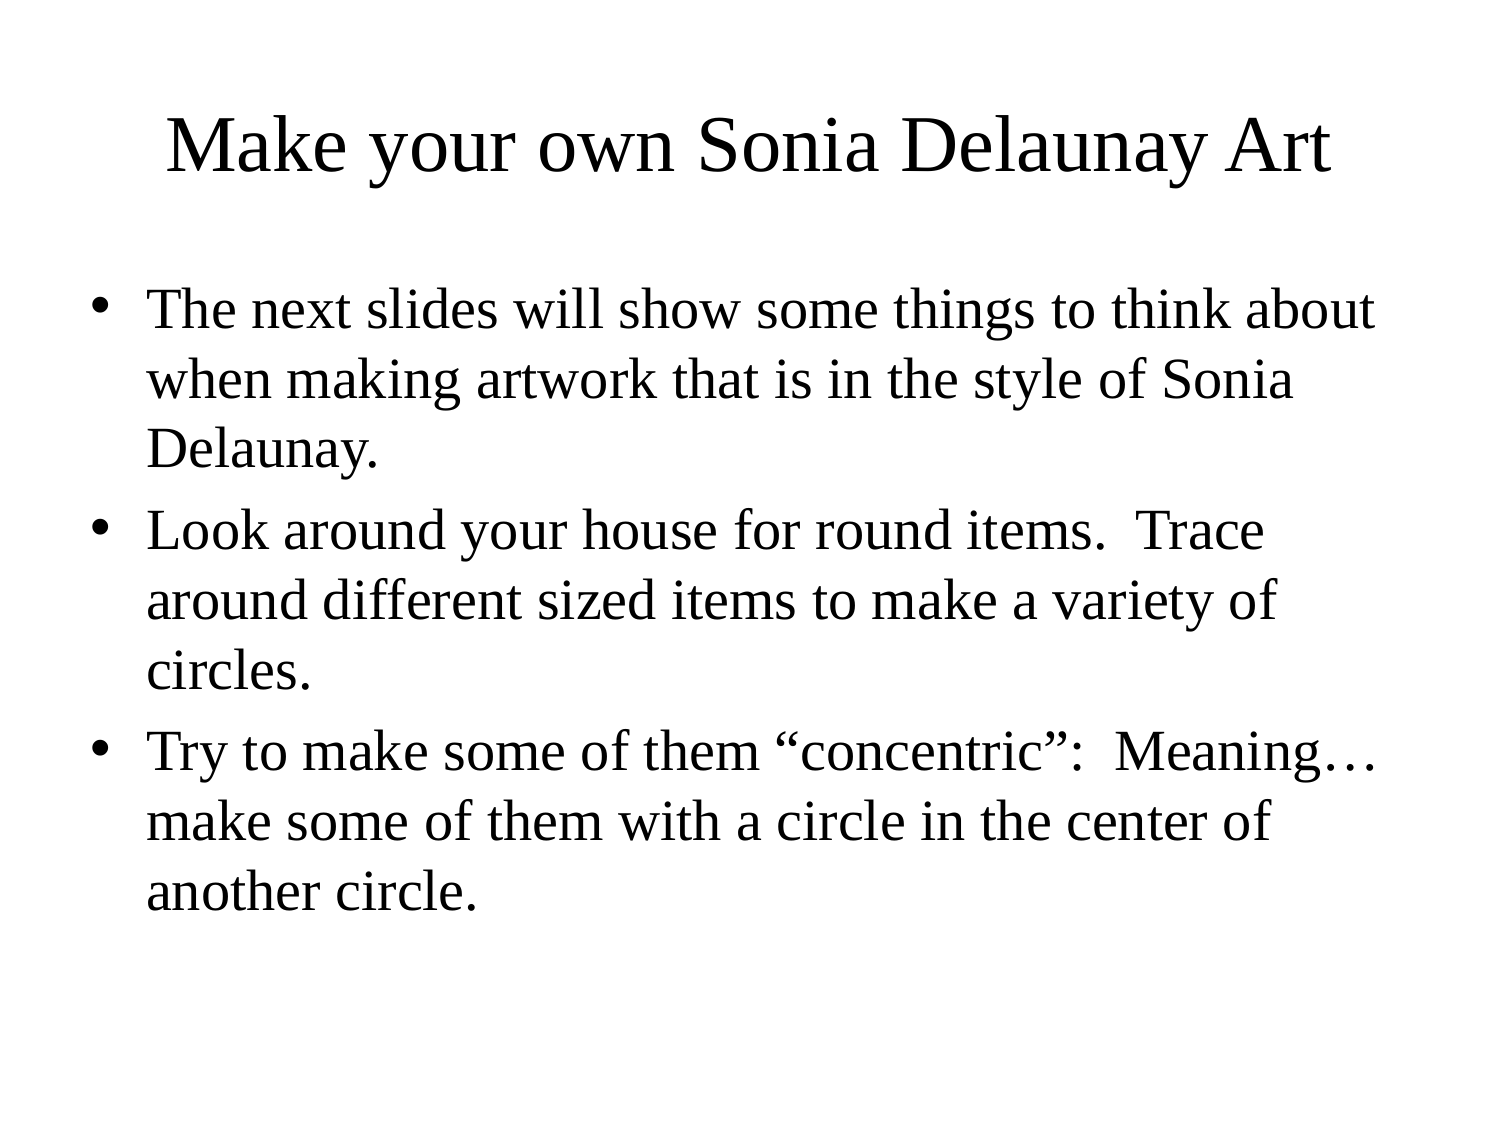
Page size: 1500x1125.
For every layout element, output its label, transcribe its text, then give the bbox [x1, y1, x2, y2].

title Make your own Sonia Delaunay Art [75, 45, 1425, 233]
list The next slides will show some things to think about when making artwork that is in the style of Sonia Delaunay. Look around your house for round items. Trace around different sized items to make a variety of circles. Try to make some of them “concentric”: Meaning…make some of them with a circle in the center of another circle. [75, 262, 1425, 1005]
